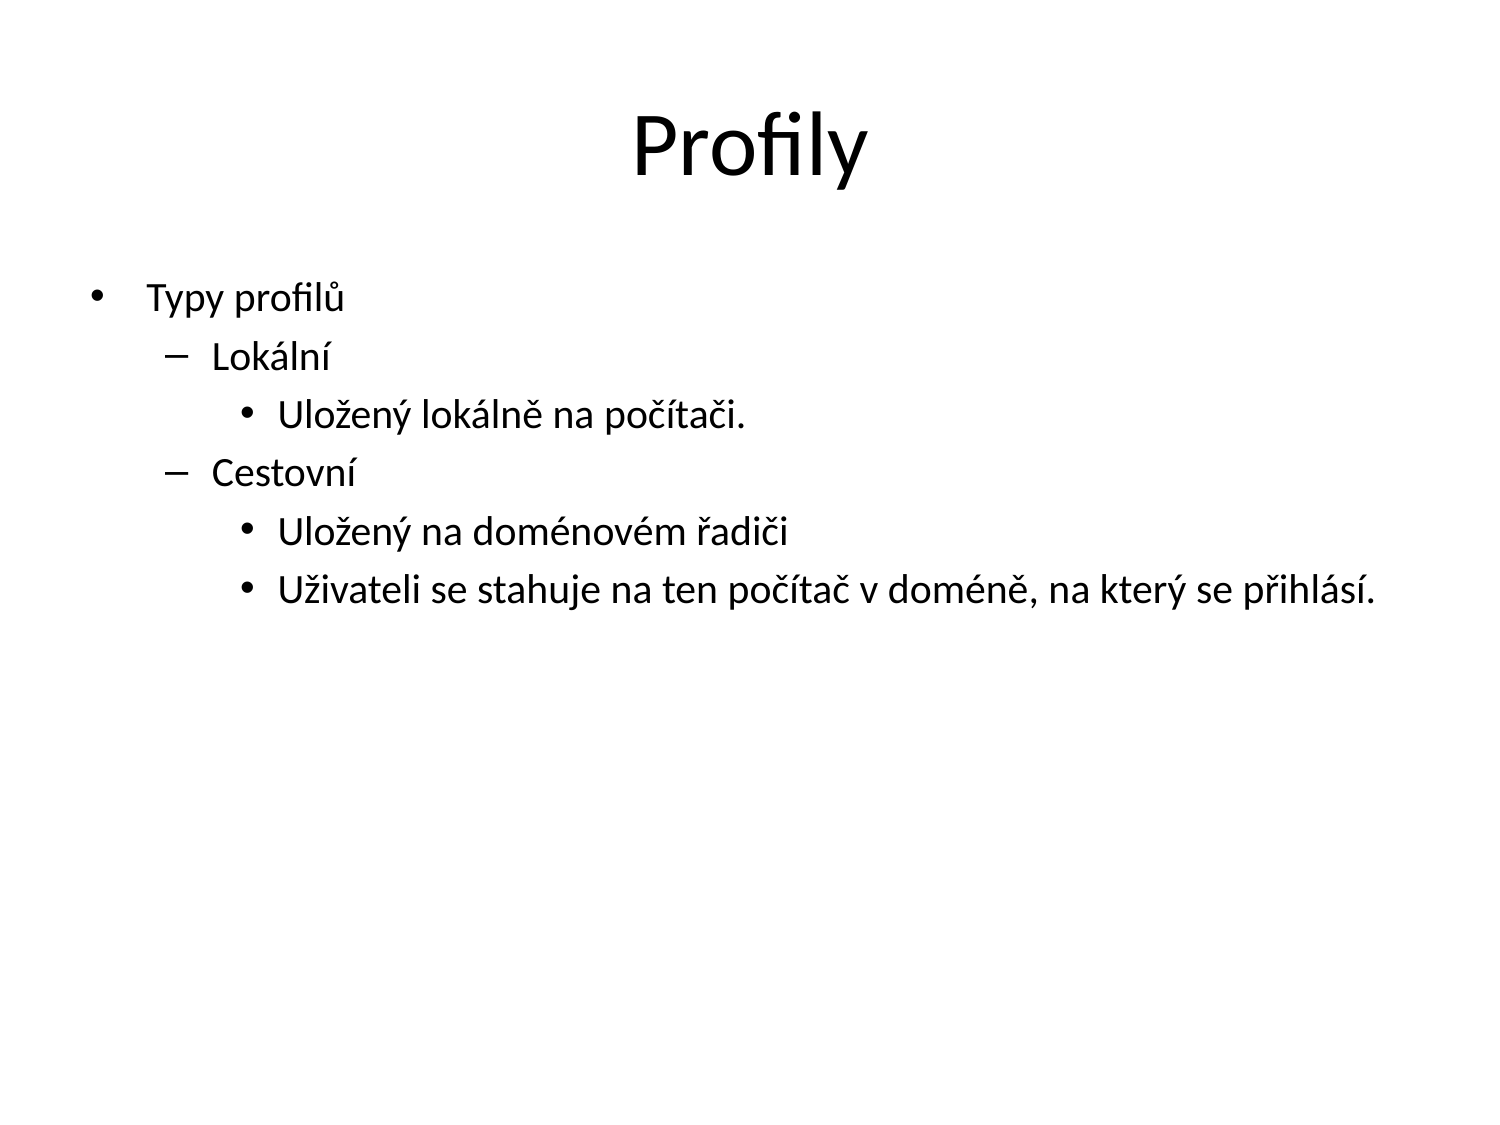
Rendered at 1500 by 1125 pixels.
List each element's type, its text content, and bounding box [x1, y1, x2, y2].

title Profily [75, 45, 1425, 233]
list Typy profilů Lokální Uložený lokálně na počítači. Cestovní Uložený na doménovém řadiči Uživateli se stahuje na ten počítač v doméně, na který se přihlásí. [75, 262, 1425, 1005]
